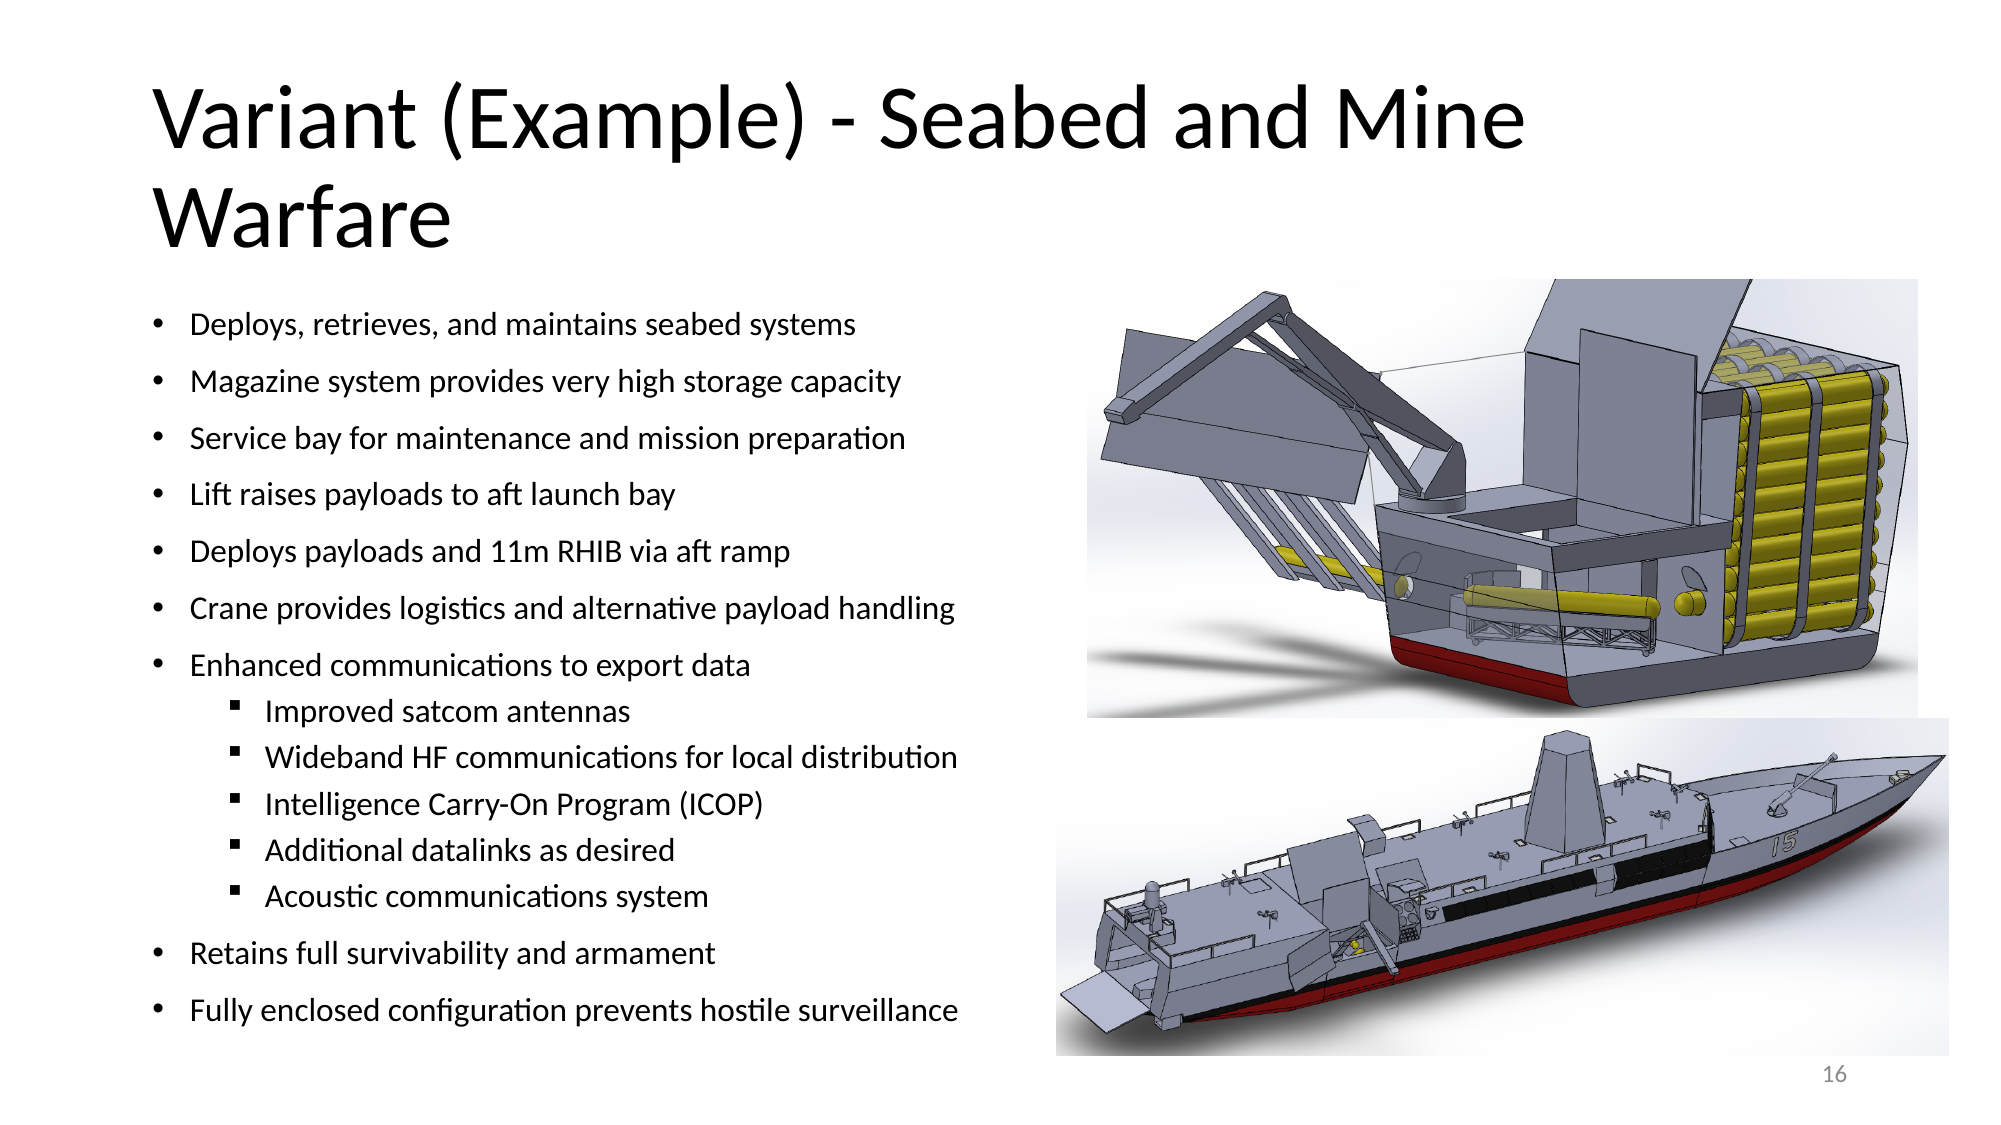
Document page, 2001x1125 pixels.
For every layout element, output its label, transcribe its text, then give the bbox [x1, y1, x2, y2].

title Variant (Example) - Seabed and Mine Warfare [137, 59, 1863, 278]
picture [1056, 279, 1949, 1056]
slide_number 16 [1412, 1056, 1863, 1103]
list Deploys, retrieves, and maintains seabed systems Magazine system provides very high storage capacity Service bay for maintenance and mission preparation Lift raises payloads to aft launch bay Deploys payloads and 11m RHIB via aft ramp Crane provides logistics and alternative payload handling Enhanced communications to export data Improved satcom antennas Wideband HF communications for local distribution Intelligence Carry-On Program (ICOP) Additional datalinks as desired Acoustic communications system Retains full survivability and armament Fully enclosed configuration prevents hostile surveillance [137, 299, 1087, 1014]
